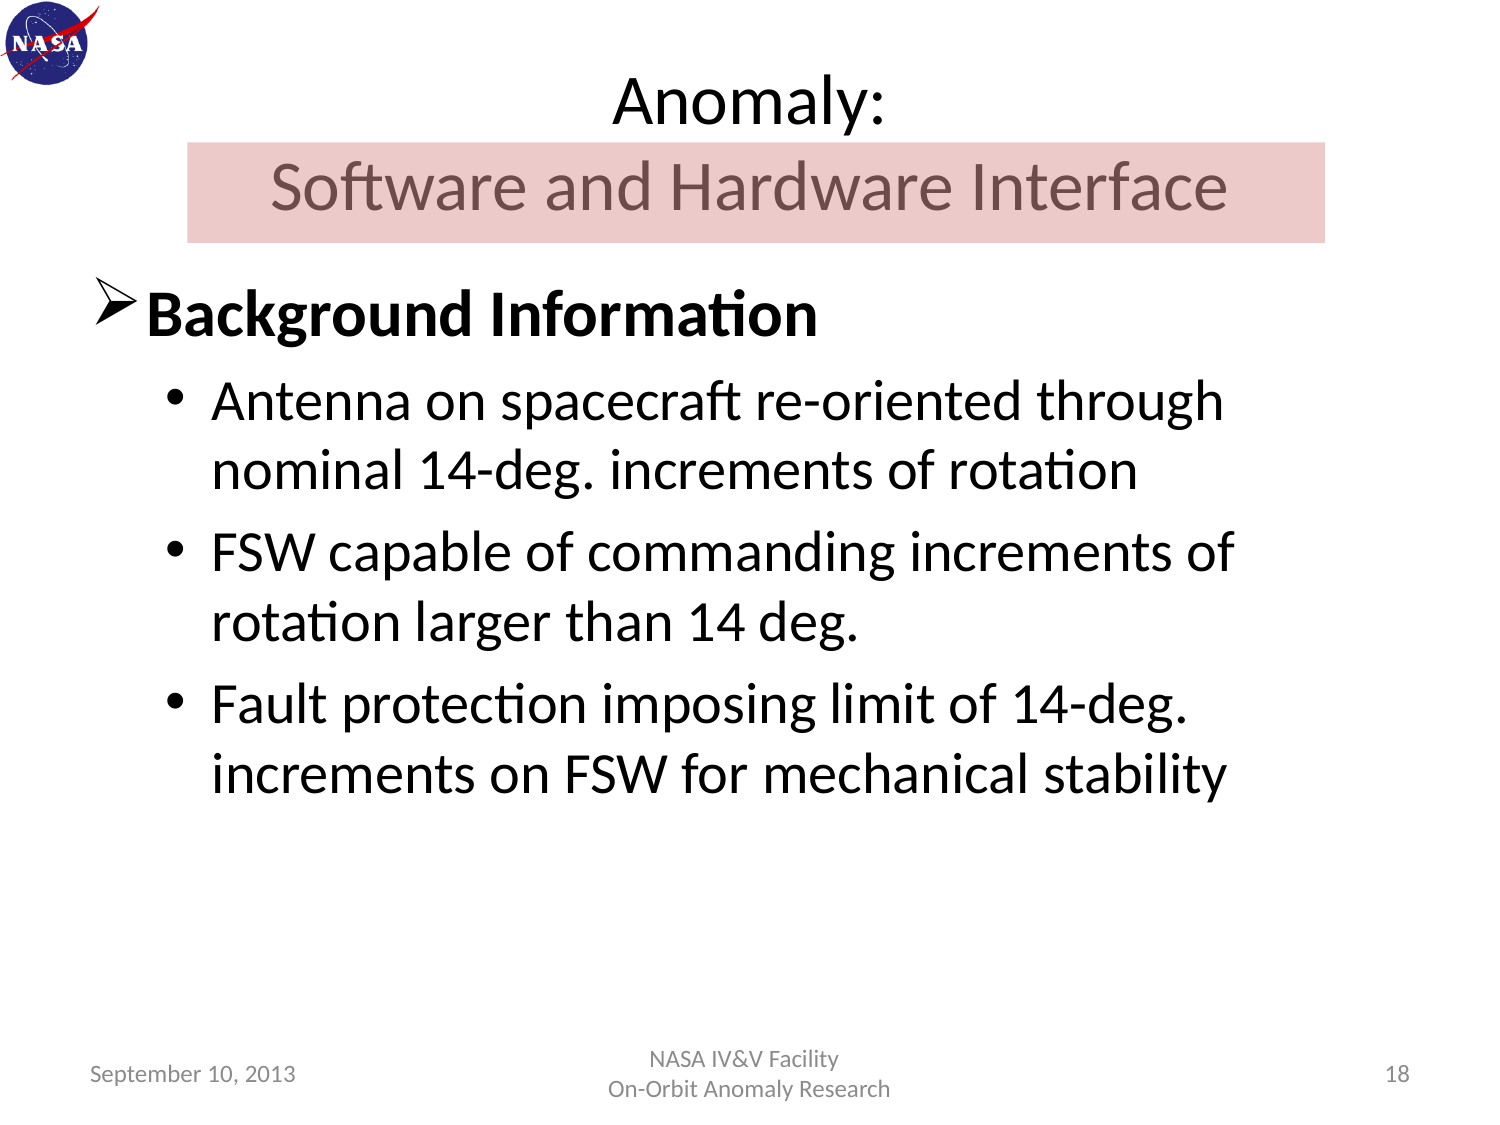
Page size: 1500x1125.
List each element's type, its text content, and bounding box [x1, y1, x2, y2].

slide_number 18 [1074, 1042, 1425, 1103]
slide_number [75, 1042, 425, 1103]
title Anomaly: Software and Hardware Interface [75, 45, 1425, 233]
list Background Information Antenna on spacecraft re-oriented through nominal 14-deg. increments of rotation FSW capable of commanding increments of rotation larger than 14 deg. Fault protection imposing limit of 14-deg. increments on FSW for mechanical stability [75, 262, 1425, 1005]
picture [0, 1, 100, 88]
footer NASA IV&V Facility On-Orbit Anomaly Research [512, 1042, 988, 1103]
text_box [185, 140, 1327, 245]
